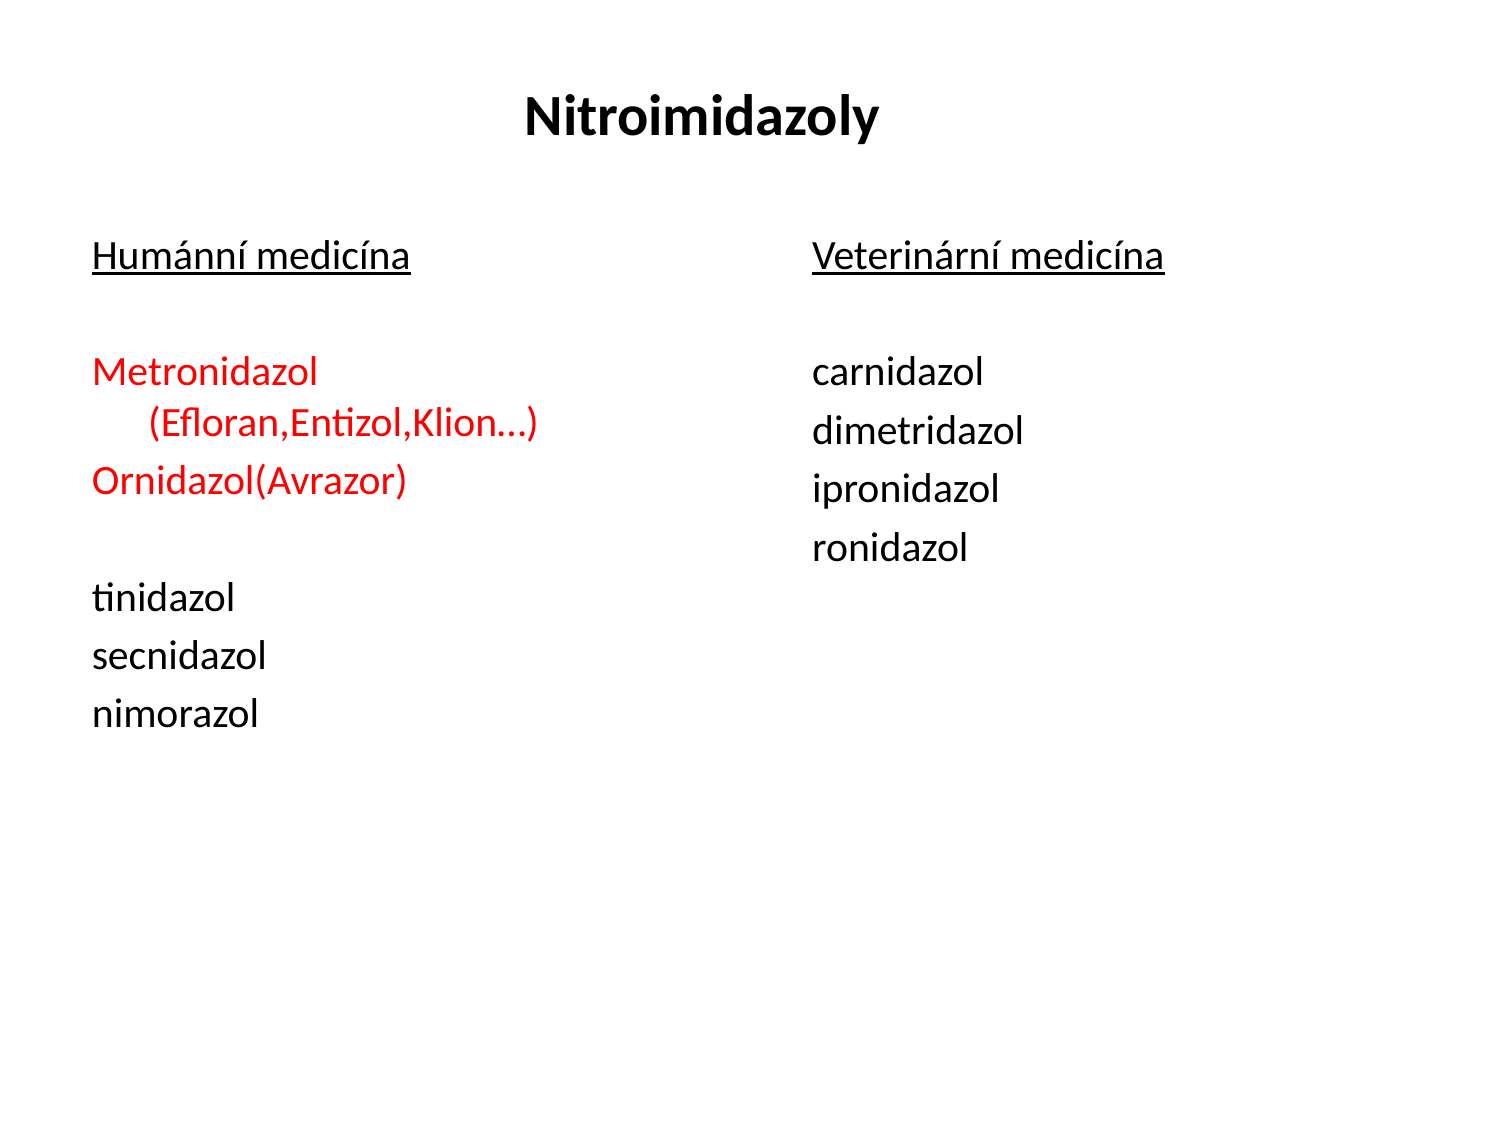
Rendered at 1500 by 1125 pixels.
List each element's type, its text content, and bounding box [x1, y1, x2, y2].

list Humánní medicína Metronidazol (Efloran,Entizol,Klion…) Ornidazol(Avrazor) tinidazol secnidazol nimorazol [76, 220, 702, 895]
list Veterinární medicína carnidazol dimetridazol ipronidazol ronidazol [797, 220, 1423, 895]
title Nitroimidazoly [41, 0, 1364, 225]
